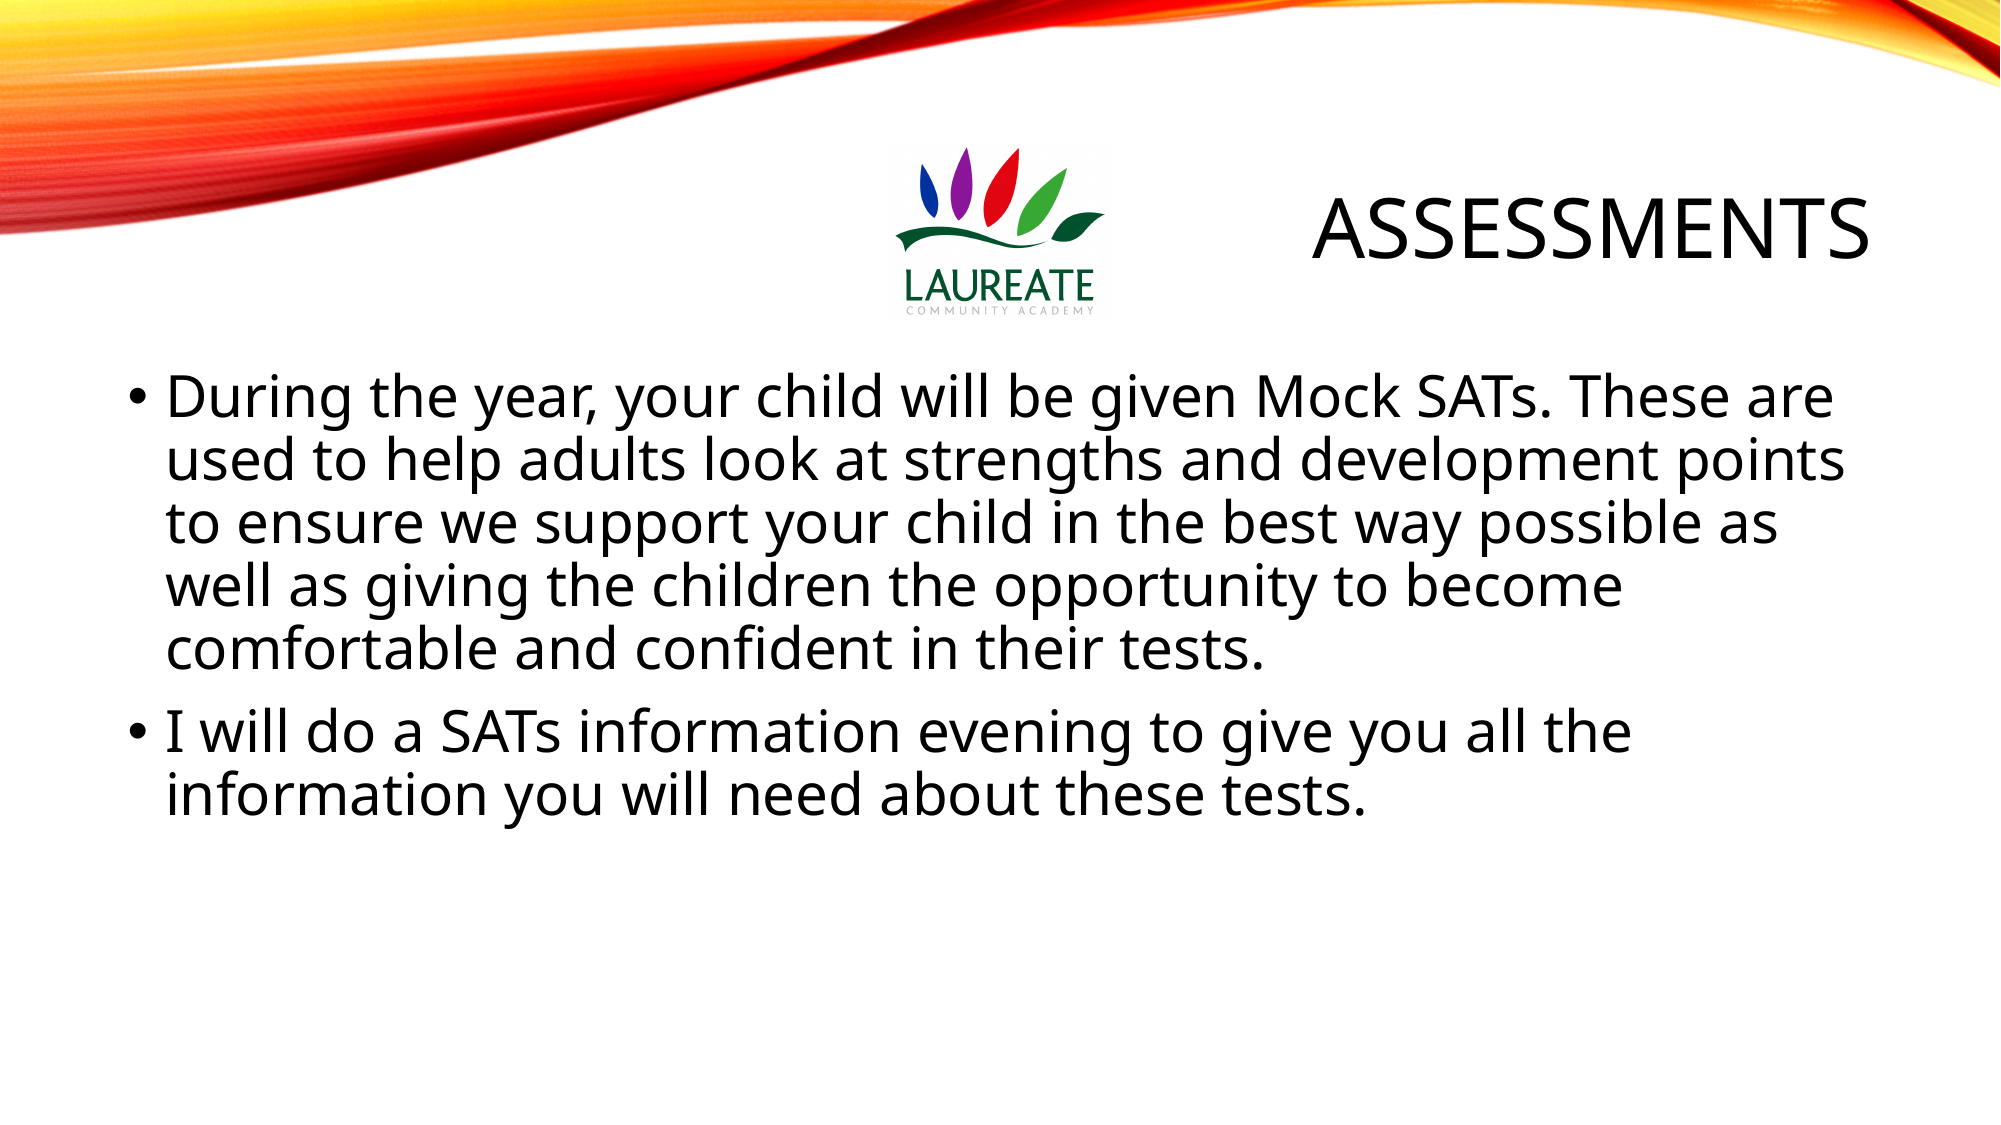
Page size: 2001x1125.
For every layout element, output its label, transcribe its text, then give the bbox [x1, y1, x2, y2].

picture [0, 0, 2000, 237]
title assessments [474, 125, 1888, 338]
picture [884, 140, 1116, 323]
list During the year, your child will be given Mock SATs. These are used to help adults look at strengths and development points to ensure we support your child in the best way possible as well as giving the children the opportunity to become comfortable and confident in their tests. I will do a SATs information evening to give you all the information you will need about these tests. [112, 360, 1888, 1021]
